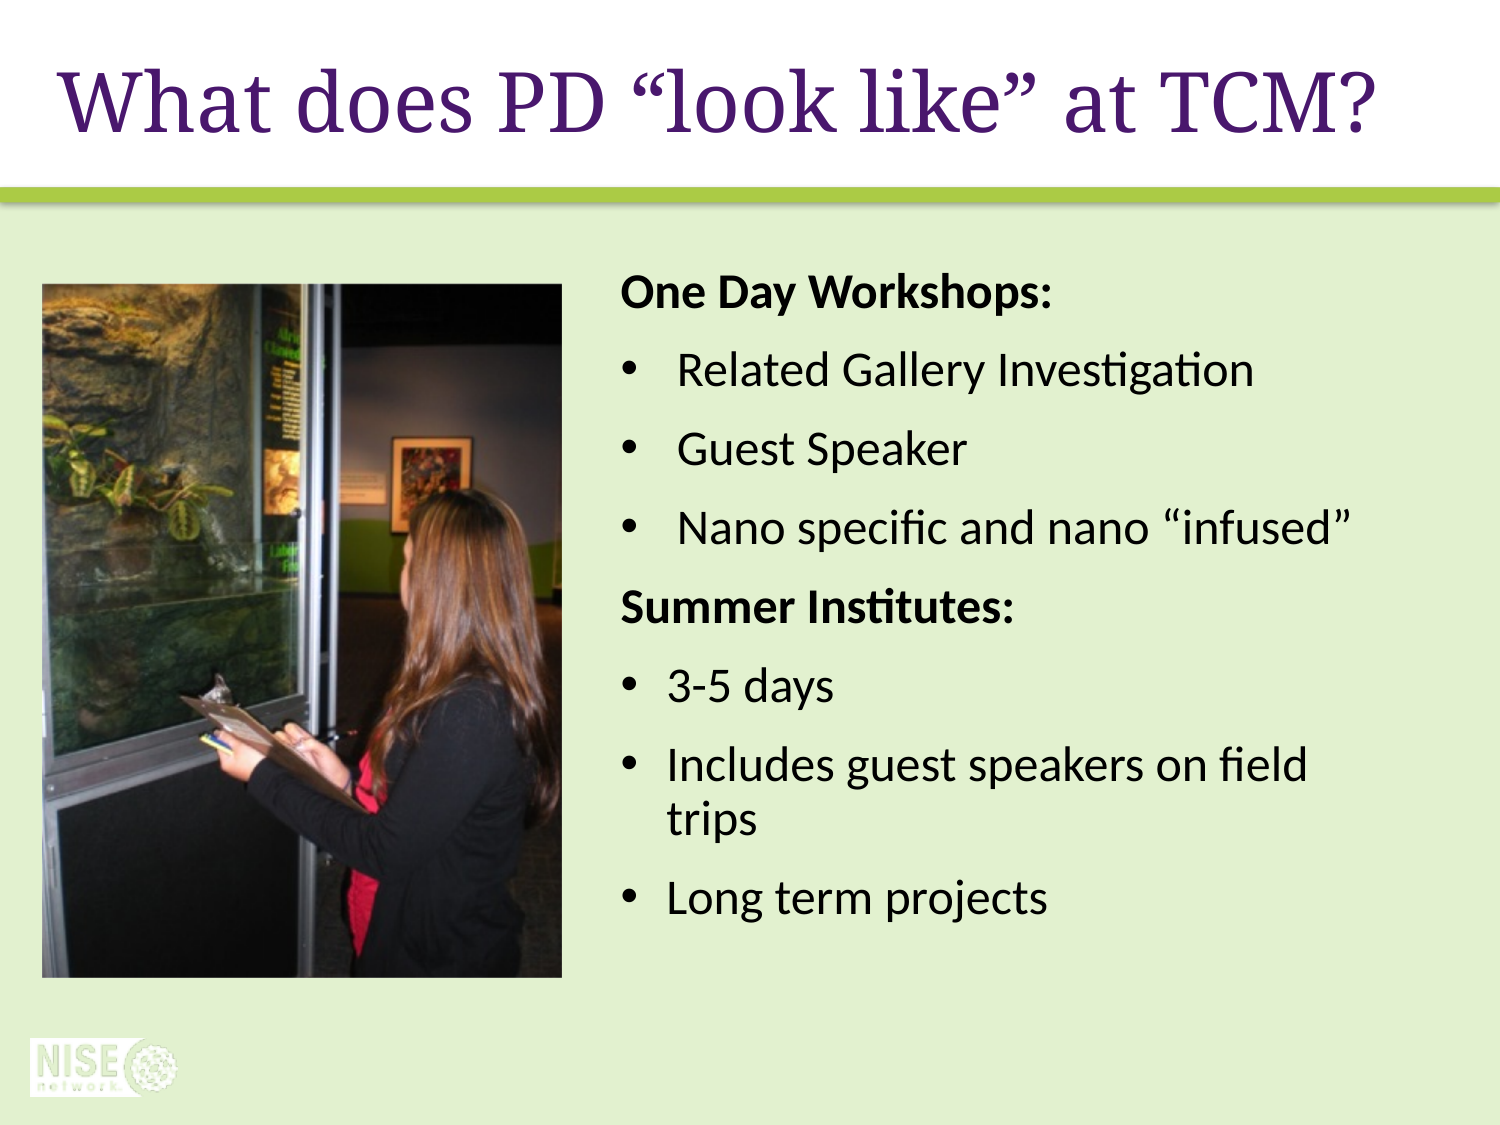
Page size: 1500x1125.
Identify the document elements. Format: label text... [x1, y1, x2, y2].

picture [30, 1038, 179, 1097]
text_box [0, 0, 1500, 186]
title What does PD “look like” at TCM? [41, 45, 1463, 167]
picture [0, 285, 649, 977]
text_box [0, 187, 1500, 203]
text_box One Day Workshops: Related Gallery Investigation Guest Speaker Nano specific and nano “infused” Summer Institutes: 3-5 days Includes guest speakers on field trips Long term projects [605, 251, 1417, 1091]
